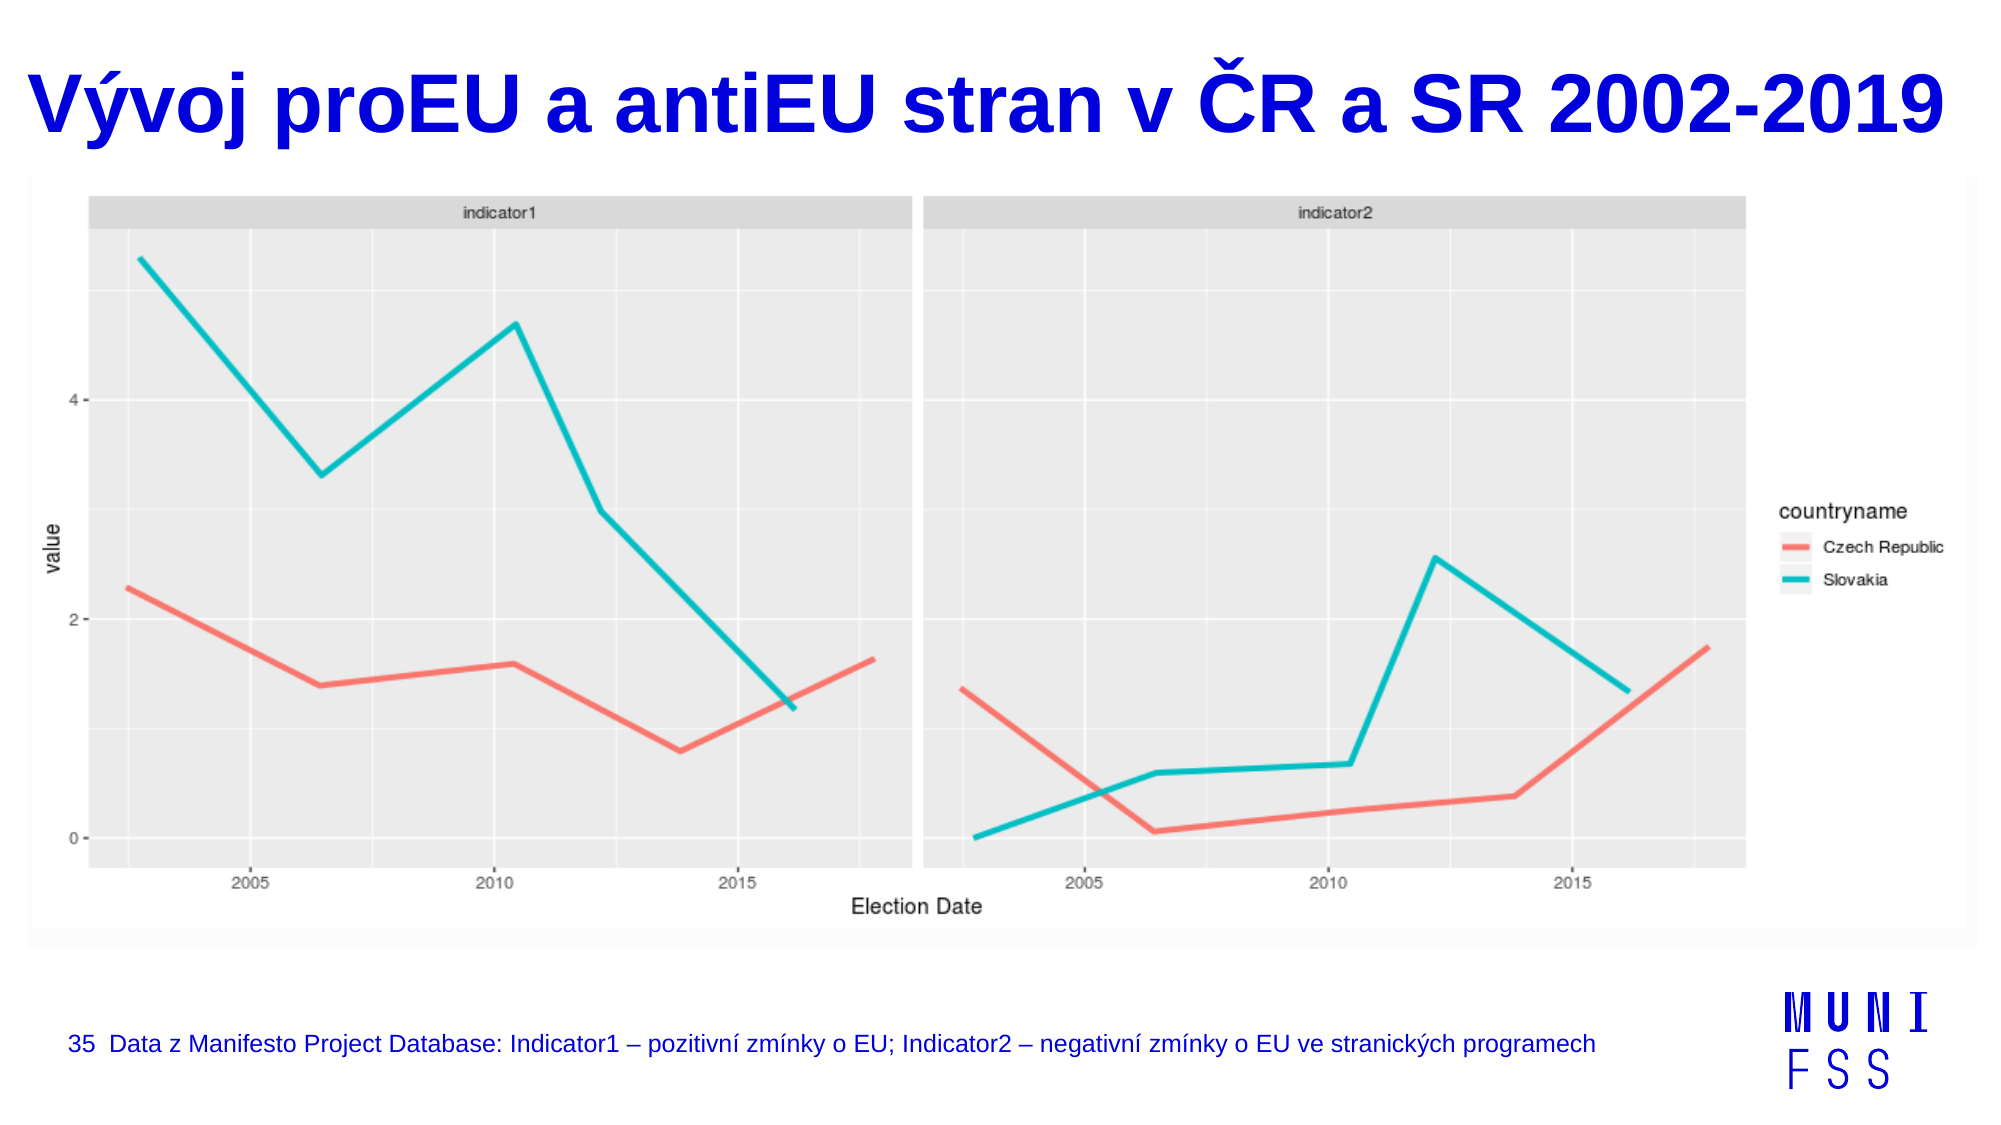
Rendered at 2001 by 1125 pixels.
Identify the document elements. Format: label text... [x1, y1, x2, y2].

slide_number 35 [67, 1021, 109, 1063]
footer Data z Manifesto Project Database: Indicator1 – pozitivní zmínky o EU; Indicator2 – negativní zmínky o EU ve stranických programech [109, 1003, 1626, 1082]
picture [27, 177, 1979, 948]
title Vývoj proEU a antiEU stran v ČR a SR 2002-2019 [27, 66, 1978, 141]
